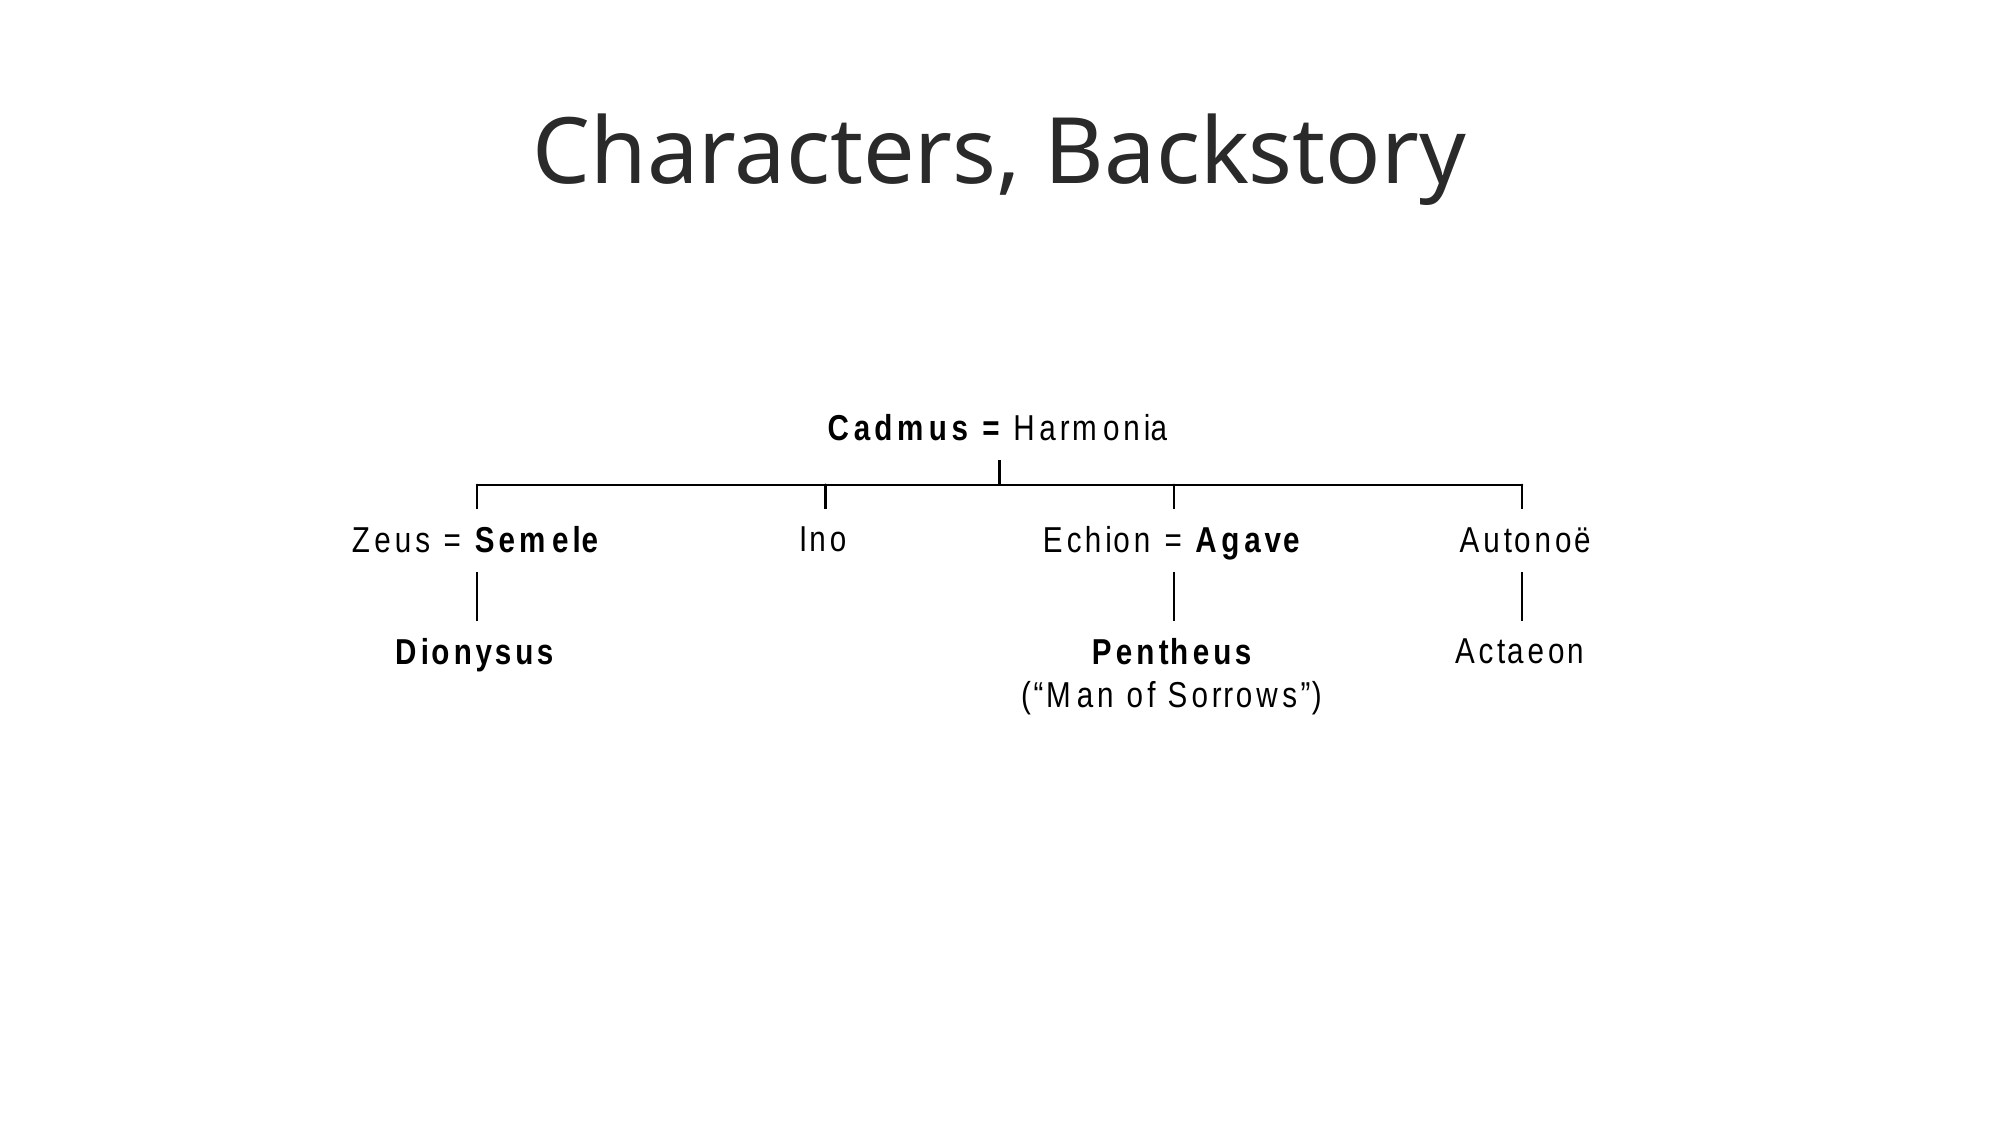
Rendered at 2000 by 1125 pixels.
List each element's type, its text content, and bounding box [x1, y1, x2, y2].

title Characters, Backstory [199, 45, 1800, 263]
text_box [311, 394, 1688, 730]
